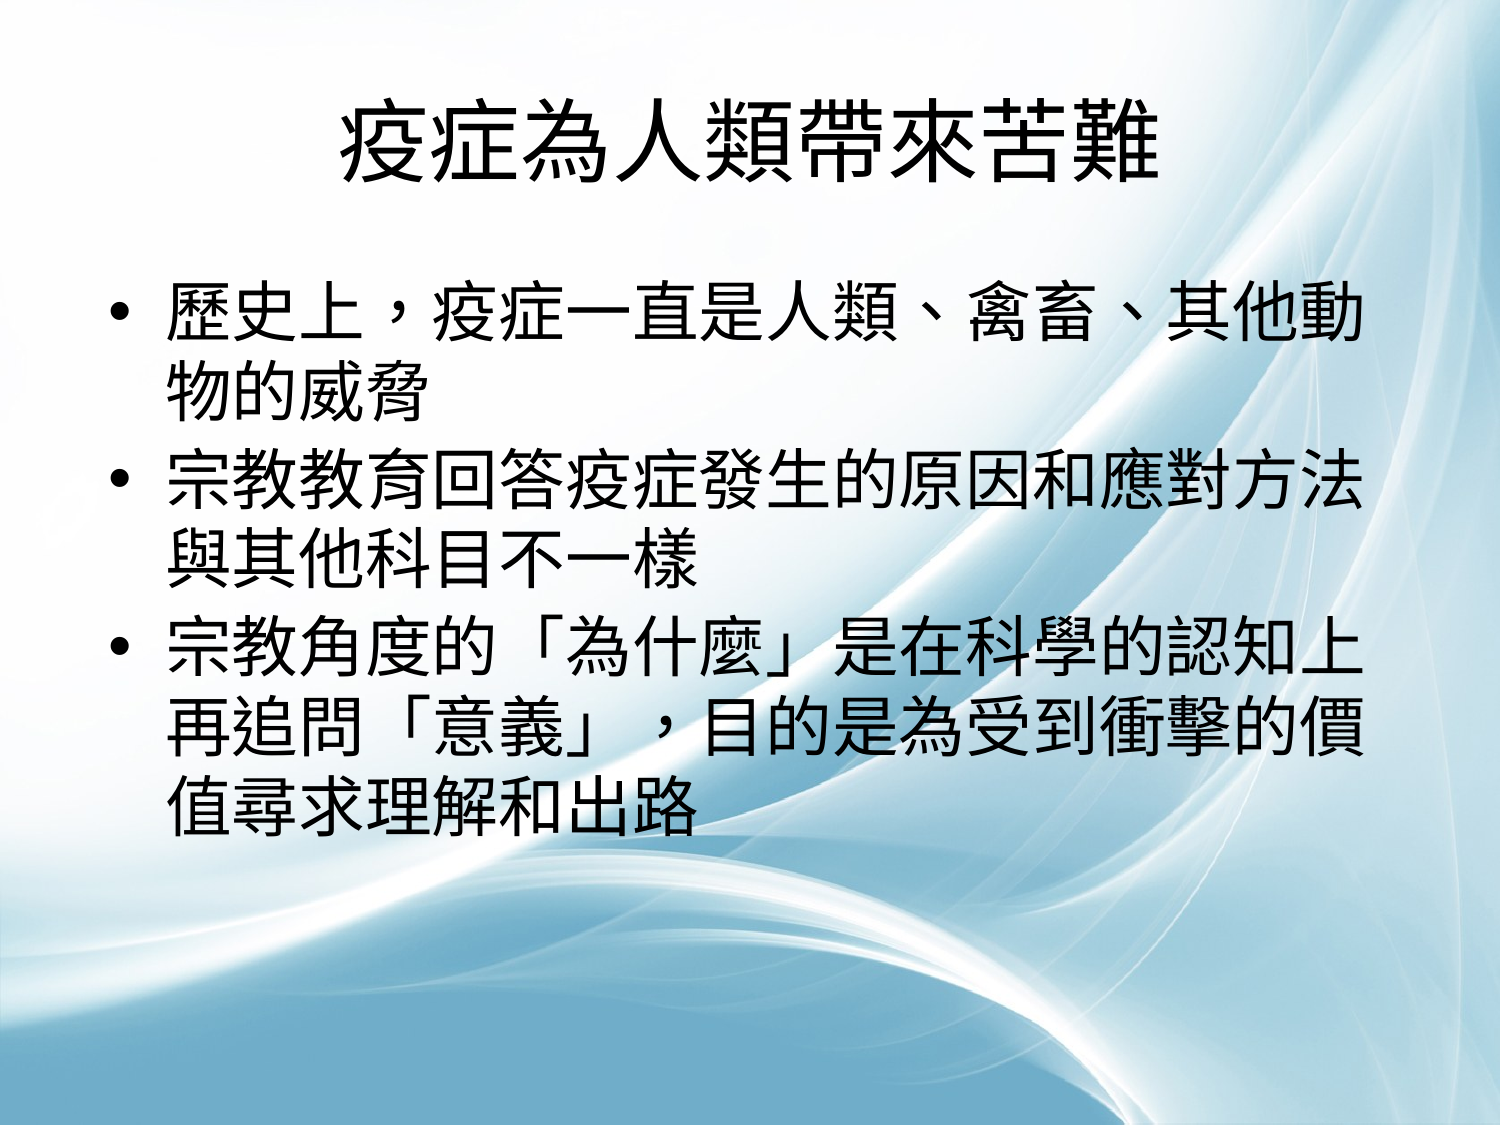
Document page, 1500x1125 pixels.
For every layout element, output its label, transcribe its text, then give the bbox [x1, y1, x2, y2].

title 疫症為人類帶來苦難 [75, 45, 1425, 233]
list 歷史上，疫症一直是人類、禽畜、其他動物的威脅 宗教教育回答疫症發生的原因和應對方法與其他科目不一樣 宗教角度的「為什麼」是在科學的認知上再追問「意義」，目的是為受到衝擊的價值尋求理解和出路 [75, 262, 1425, 1005]
picture [0, 0, 1500, 1125]
